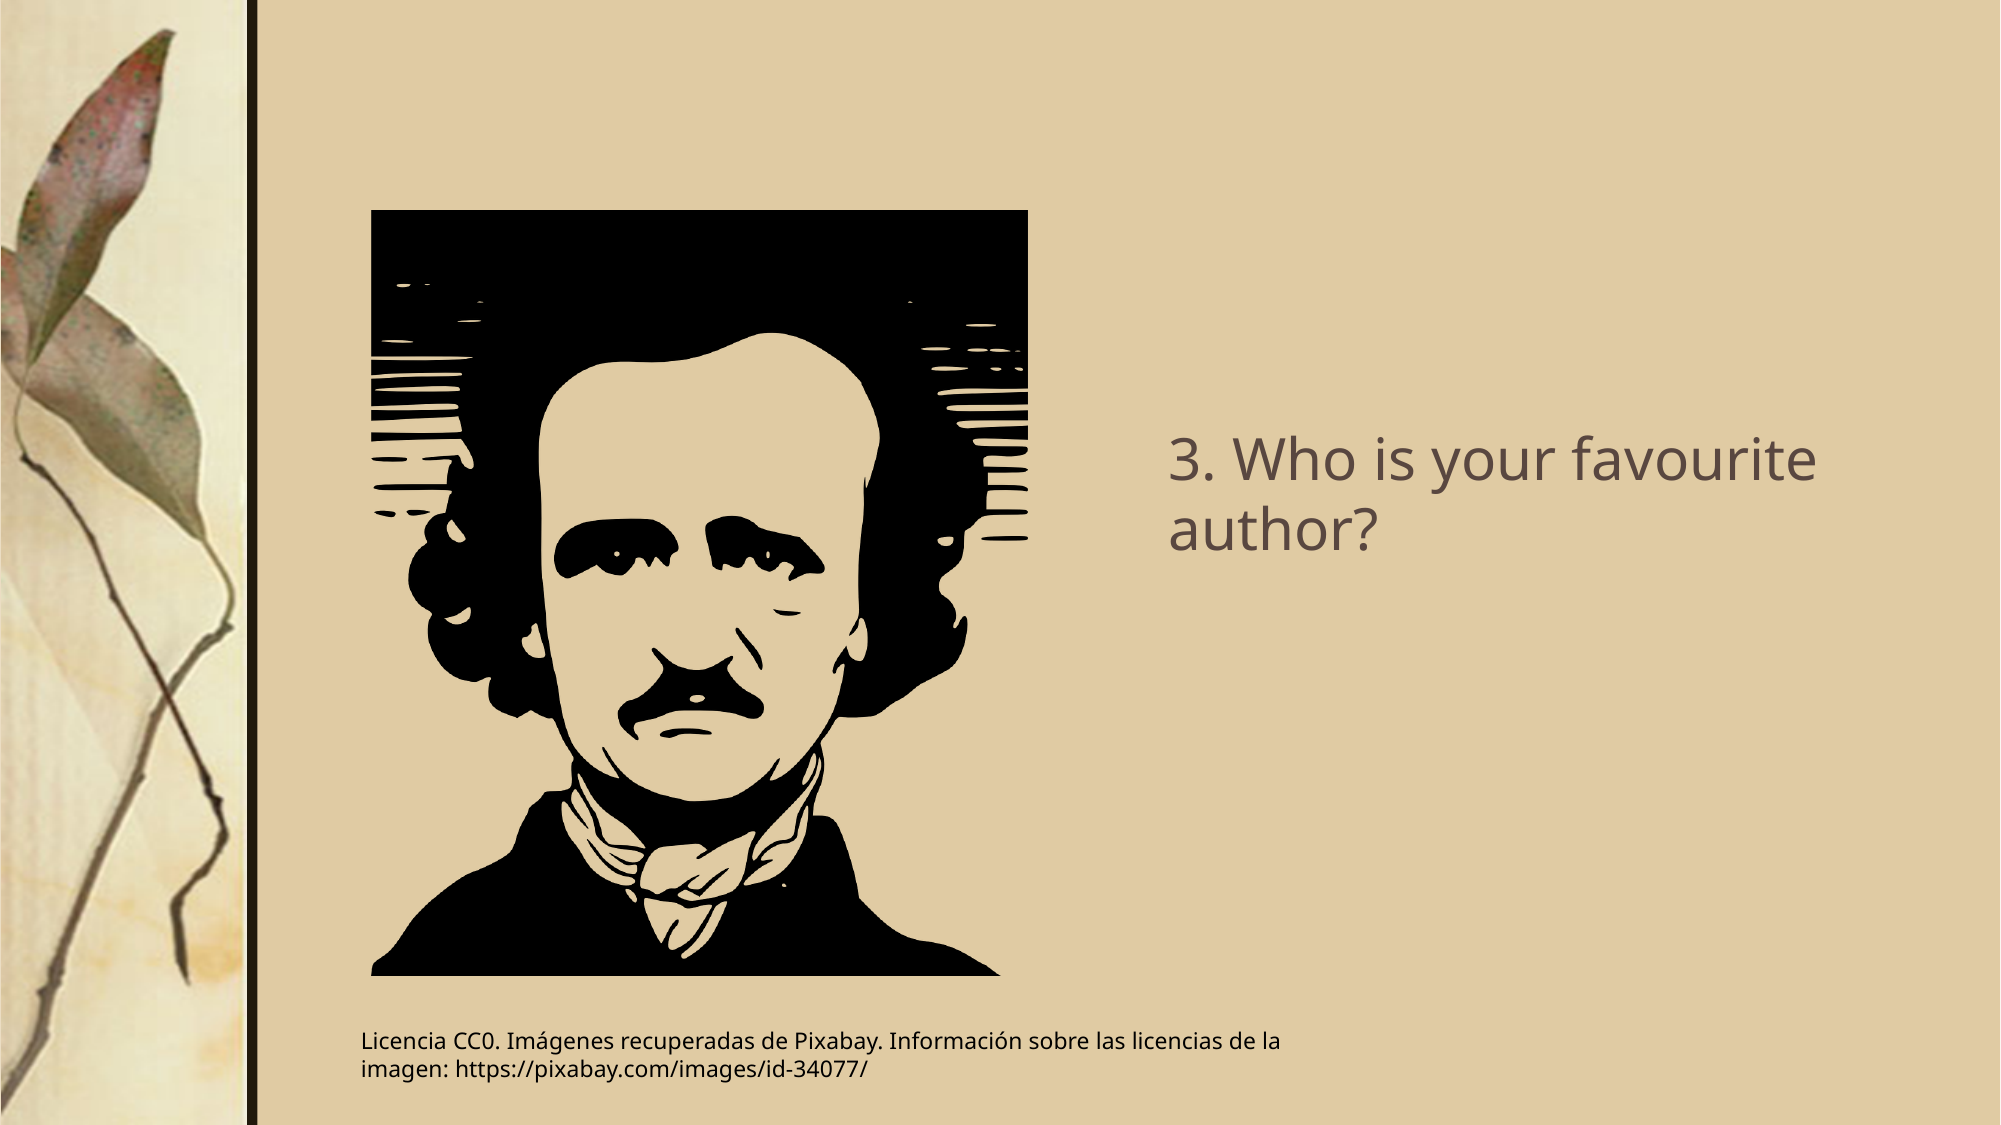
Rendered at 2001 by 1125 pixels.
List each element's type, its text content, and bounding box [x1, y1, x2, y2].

text_box Licencia CC0. Imágenes recuperadas de Pixabay. Información sobre las licencias de la imagen: https://pixabay.com/images/id-34077/ [346, 1019, 1346, 1089]
picture [371, 210, 1028, 976]
picture [1, 0, 247, 1125]
list 3. Who is your favourite author? [1153, 249, 1954, 1015]
